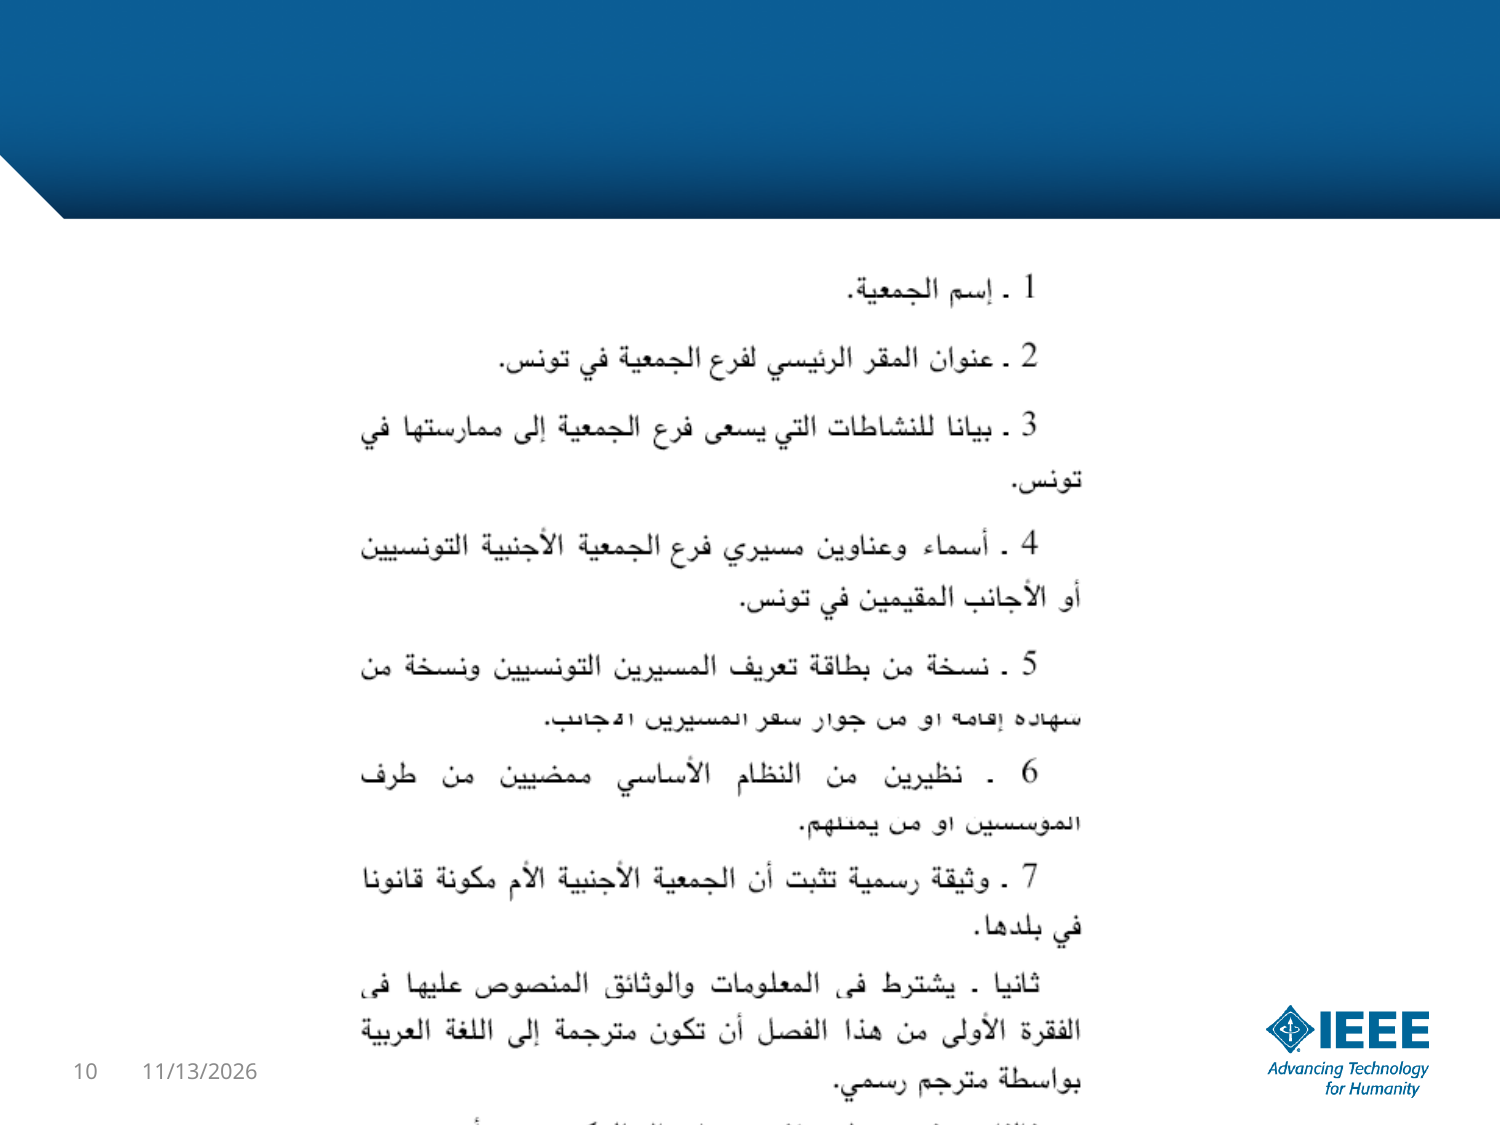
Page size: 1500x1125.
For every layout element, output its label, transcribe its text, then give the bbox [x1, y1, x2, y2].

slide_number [141, 1042, 326, 1103]
slide_number 10 [72, 1042, 132, 1103]
picture [0, 0, 1500, 1125]
